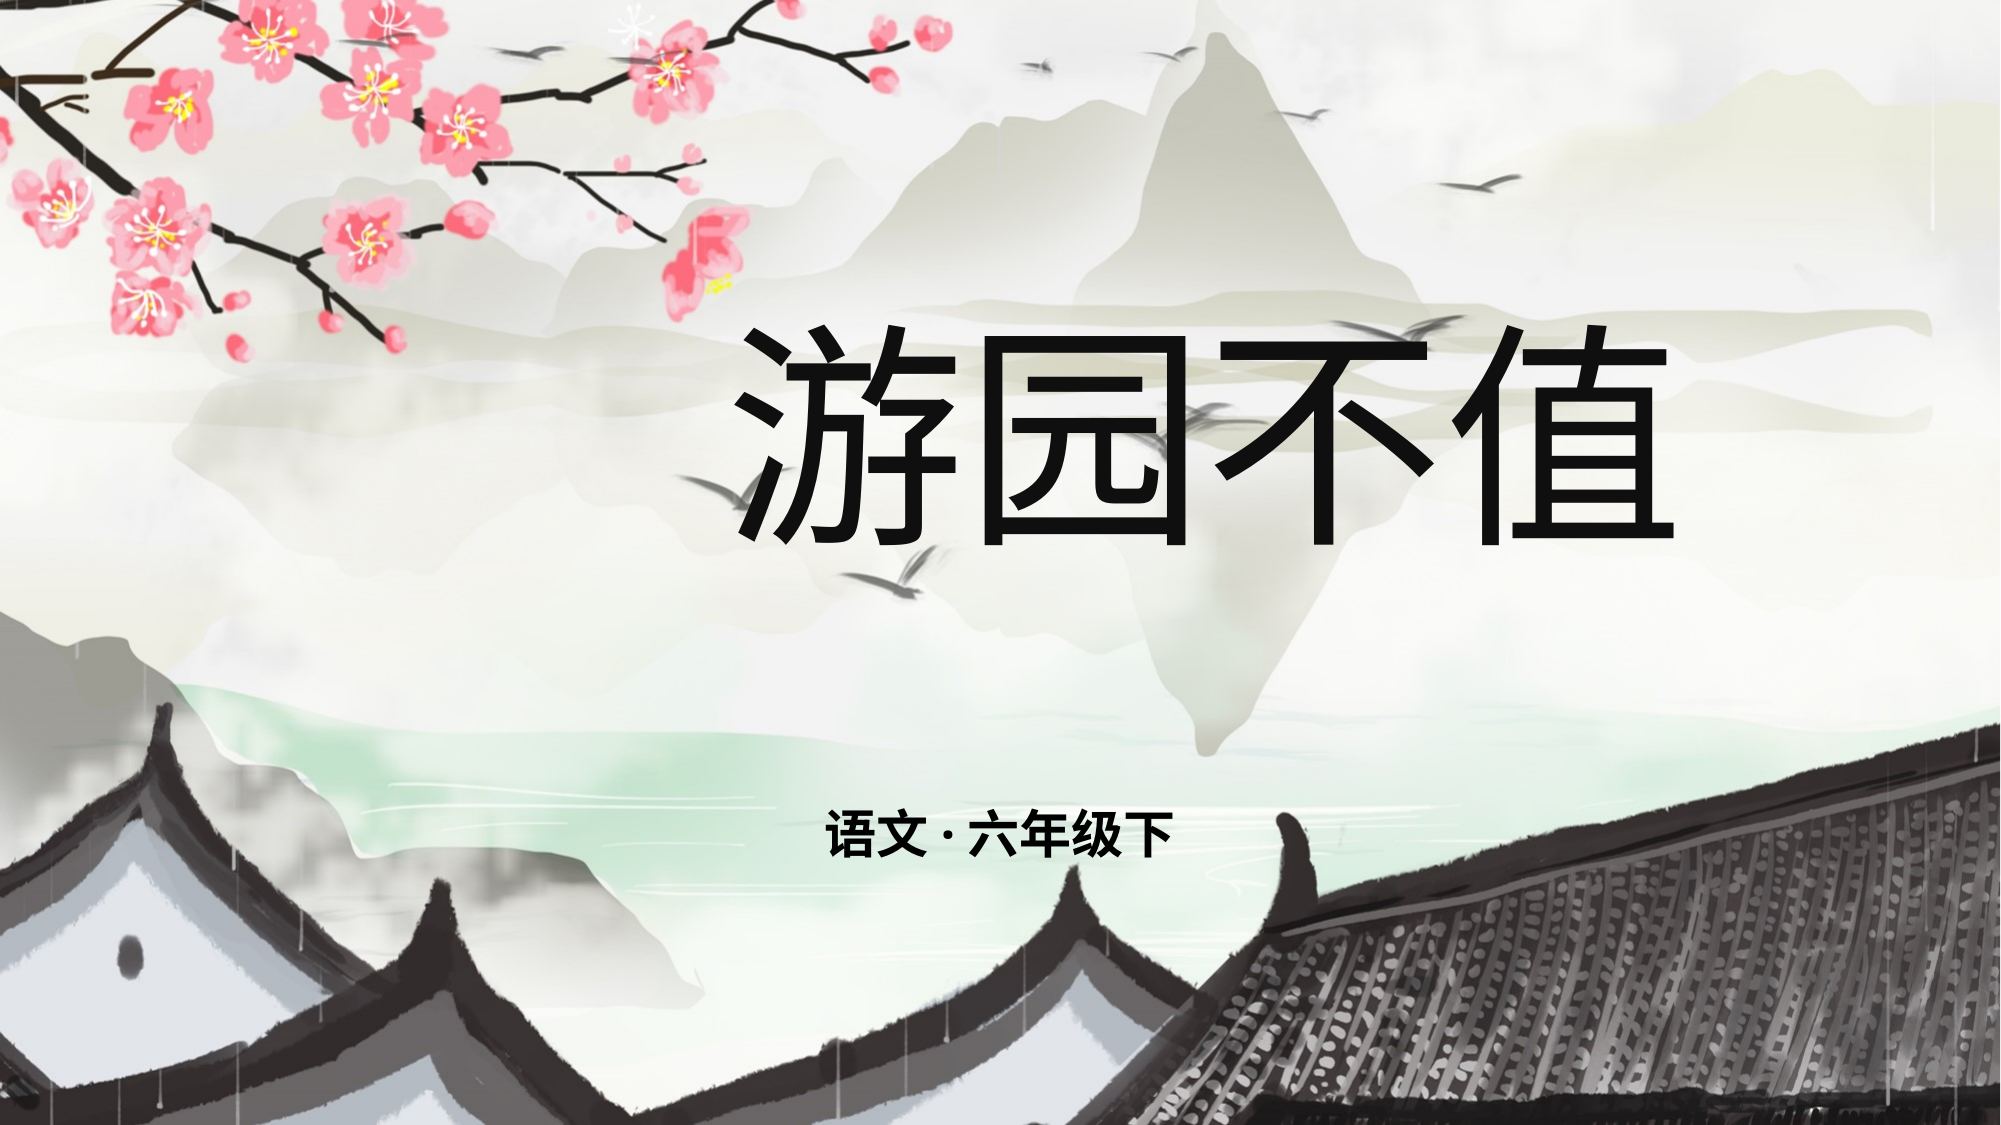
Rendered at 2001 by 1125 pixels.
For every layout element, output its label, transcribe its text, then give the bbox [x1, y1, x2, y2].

picture [0, 0, 2001, 1125]
text_box 语文·六年级下 [704, 795, 1296, 870]
text_box 游园不值 [710, 279, 1699, 582]
